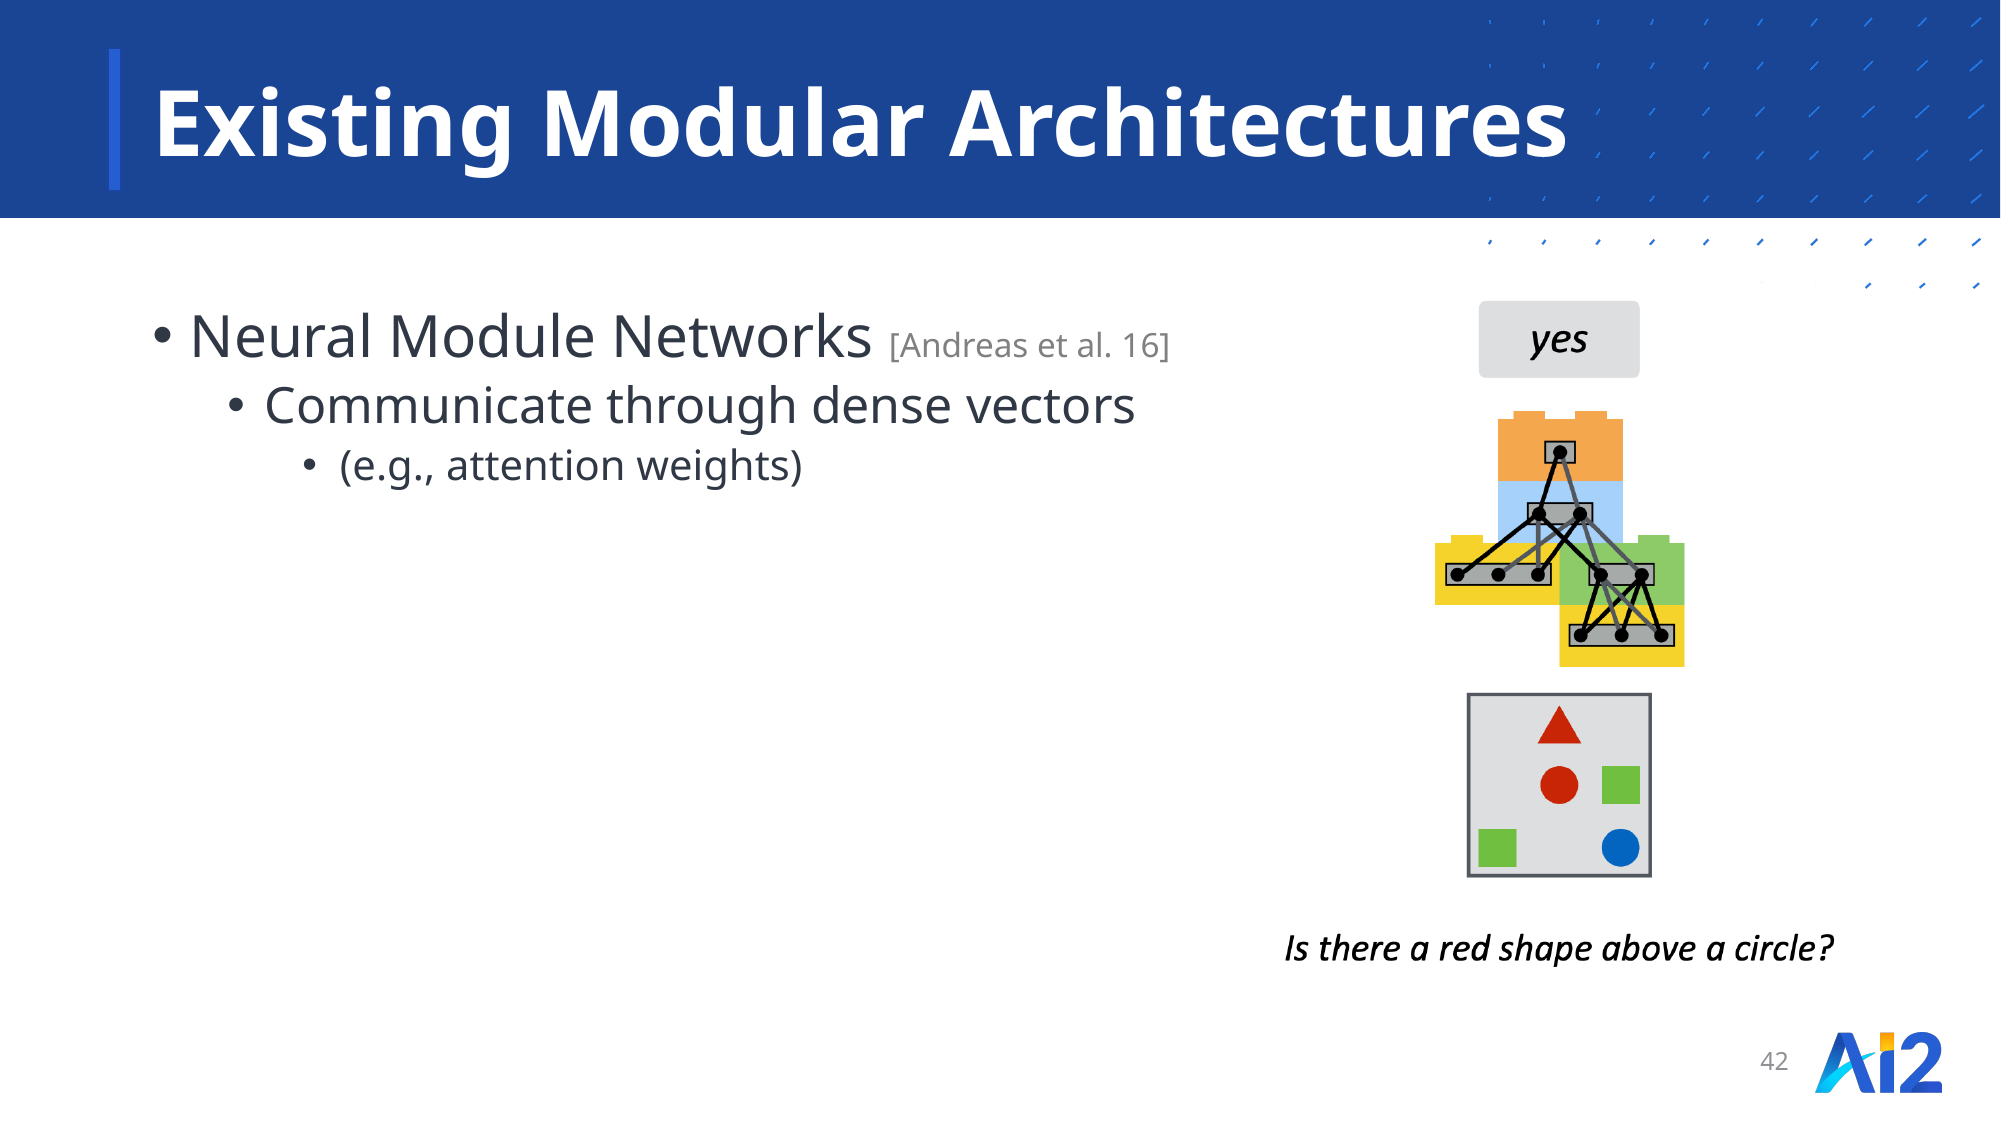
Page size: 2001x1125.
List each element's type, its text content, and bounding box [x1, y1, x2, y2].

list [1253, 283, 1863, 998]
title Existing Modular Architectures [137, 47, 1863, 206]
picture [1379, 394, 1737, 677]
picture [1487, 0, 2000, 289]
text_box Neural Module Networks [Andreas et al. 16] Communicate through dense vectors (e.g., attention weights) [137, 299, 1193, 1014]
slide_number 42 [1716, 1032, 1804, 1093]
picture [1815, 1032, 1942, 1093]
